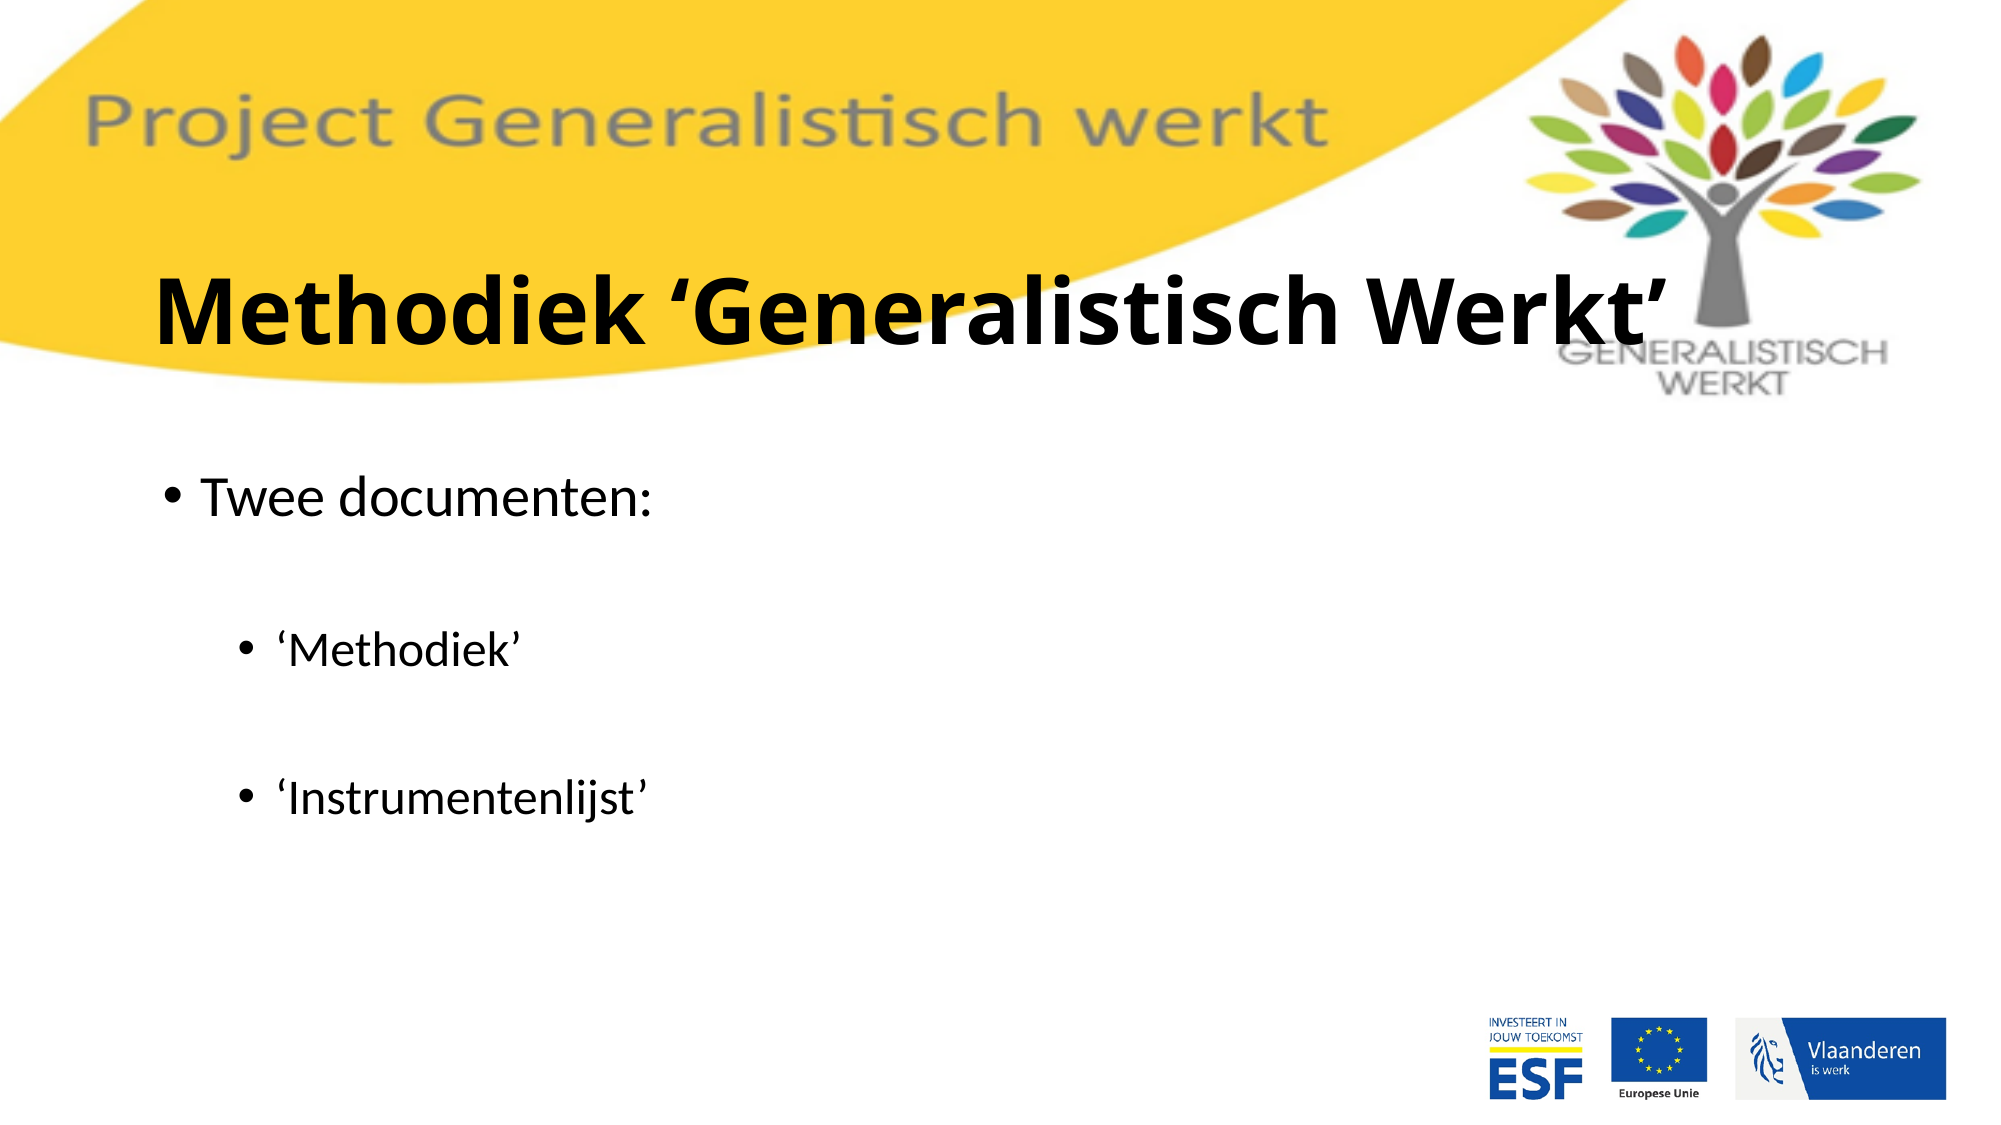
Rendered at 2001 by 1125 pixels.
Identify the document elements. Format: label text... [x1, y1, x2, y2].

list Twee documenten: ‘Methodiek’ ‘Instrumentenlijst’ [147, 458, 1873, 1125]
title Methodiek ‘Generalistisch Werkt’ [137, 206, 1863, 424]
picture [1468, 992, 1967, 1125]
